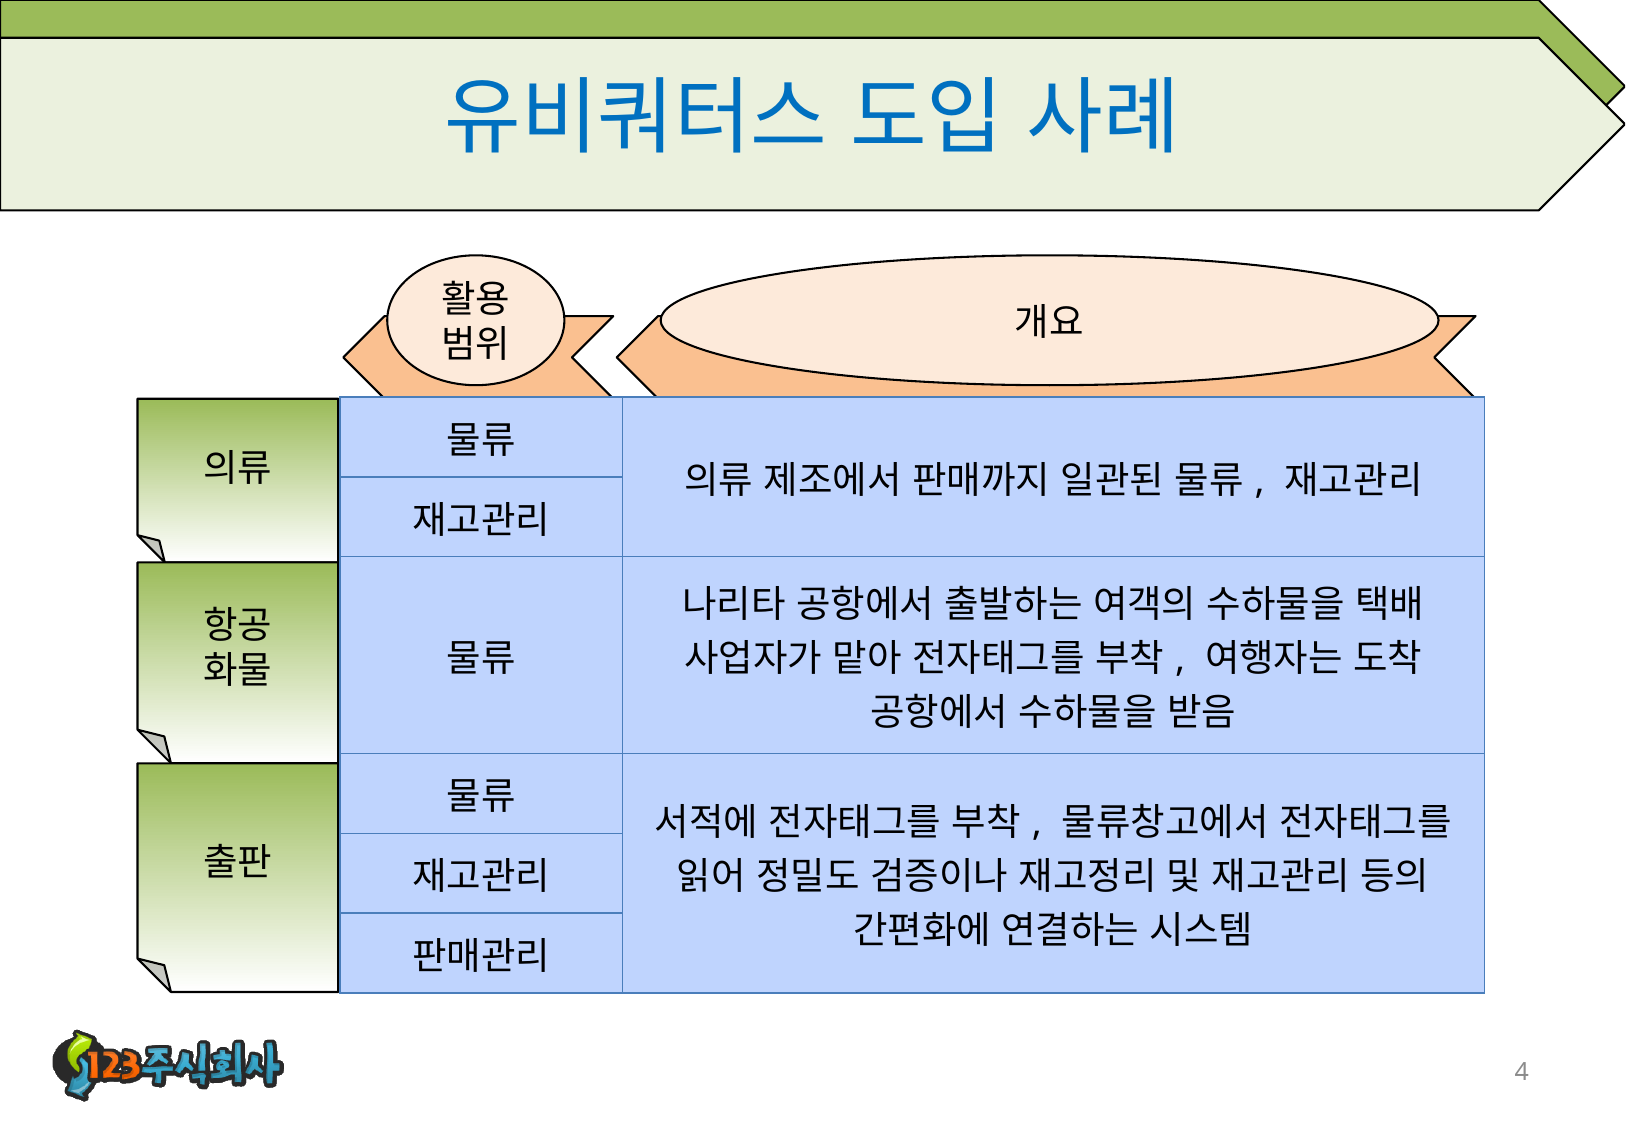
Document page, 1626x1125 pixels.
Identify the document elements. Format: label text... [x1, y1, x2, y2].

title 유비쿼터스 도입 사례 [81, 19, 1544, 207]
table_cell 재고관리 [341, 834, 622, 912]
table_cell 판매관리 [341, 914, 622, 992]
slide_number 4 [1164, 1042, 1544, 1103]
picture [41, 1017, 294, 1112]
table_cell 재고관리 [341, 478, 622, 556]
table_header 물류 [341, 398, 622, 476]
table_cell 물류 [341, 754, 622, 833]
text_box 개요 [658, 253, 1441, 388]
text_box 출판 [135, 761, 339, 995]
table_cell 나리타 공항에서 출발하는 여객의 수하물을 택배 사업자가 맡아 전자태그를 부착, 여행자는 도착 공항에서 수하물을 받음 [623, 557, 1484, 753]
text_box 항공 화물 [135, 560, 339, 761]
table_header 의류 제조에서 판매까지 일관된 물류, 재고관리 [623, 398, 1484, 556]
text_box [614, 313, 1478, 396]
text_box 활용범위 [385, 253, 567, 388]
table_cell 물류 [341, 557, 622, 753]
text_box [341, 313, 616, 396]
table_cell 서적에 전자태그를 부착, 물류창고에서 전자태그를 읽어 정밀도 검증이나 재고정리 및 재고관리 등의 간편화에 연결하는 시스템 [623, 754, 1484, 992]
text_box 의류 [135, 396, 339, 560]
